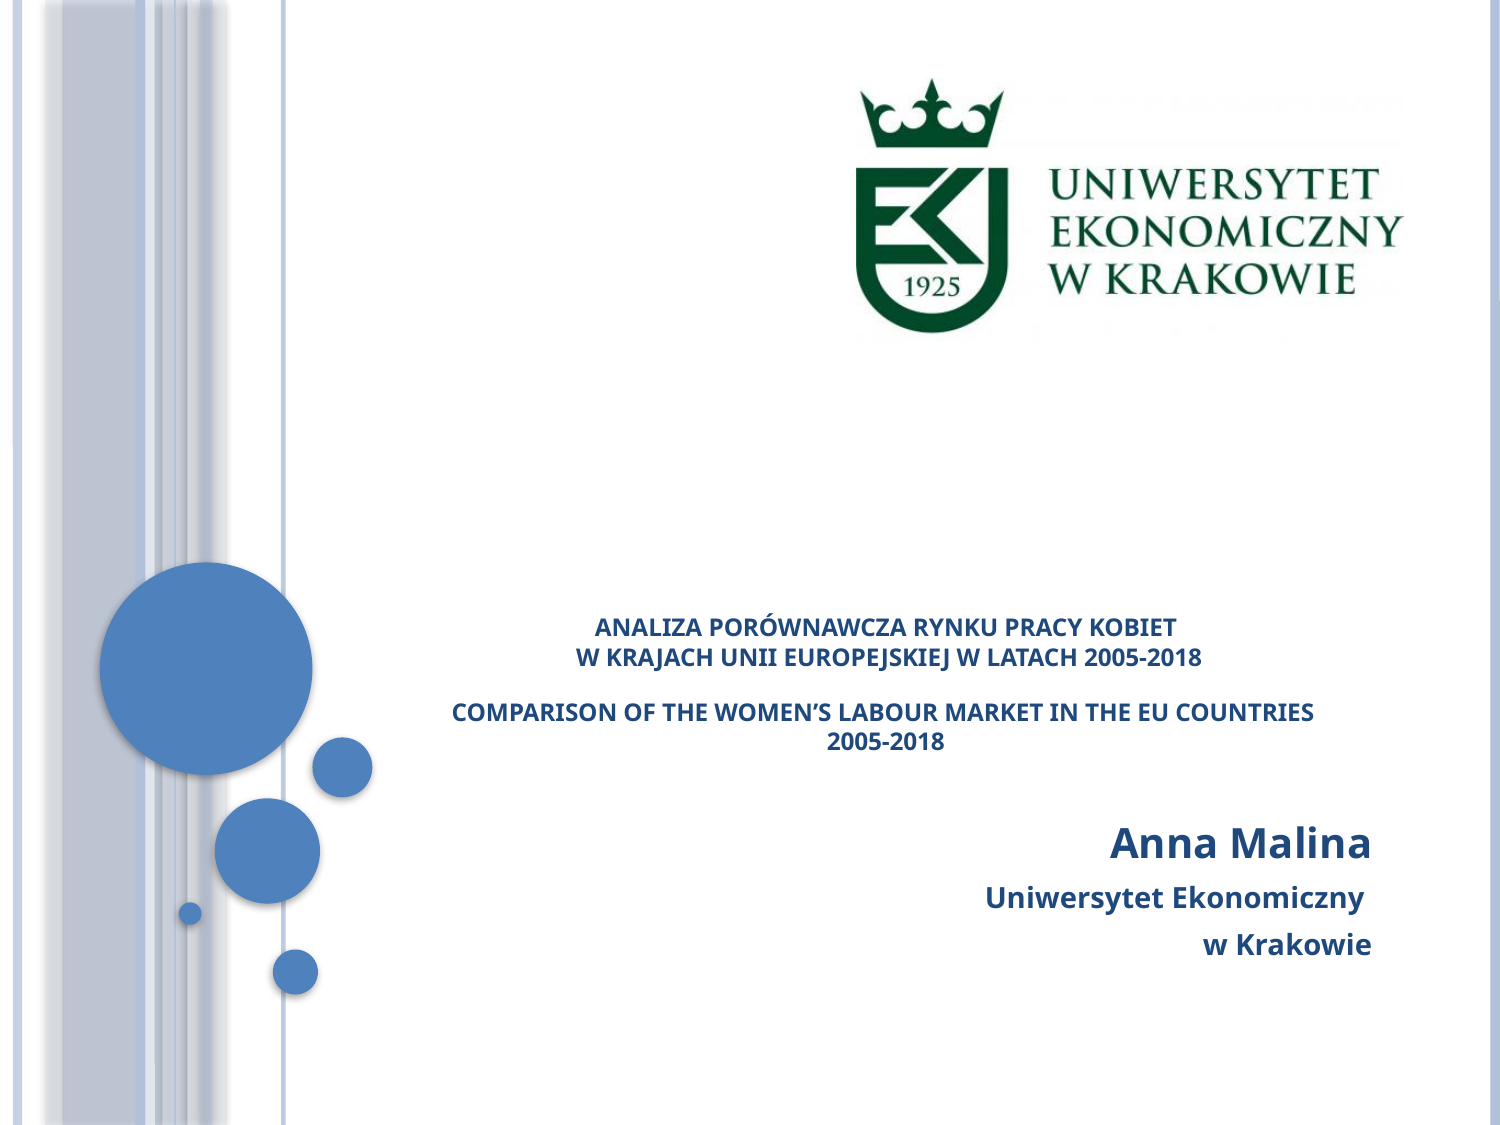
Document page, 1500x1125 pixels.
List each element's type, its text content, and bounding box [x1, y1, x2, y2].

subtitle Anna Malina Uniwersytet Ekonomiczny w Krakowie [374, 751, 1388, 988]
picture [855, 77, 1404, 352]
title Analiza porównawcza rynku pracy kobiet w krajach unii europejskiej w latach 2005-2018 comparison of the women’s labour market in the eu countries 2005-2018 [395, 349, 1376, 751]
